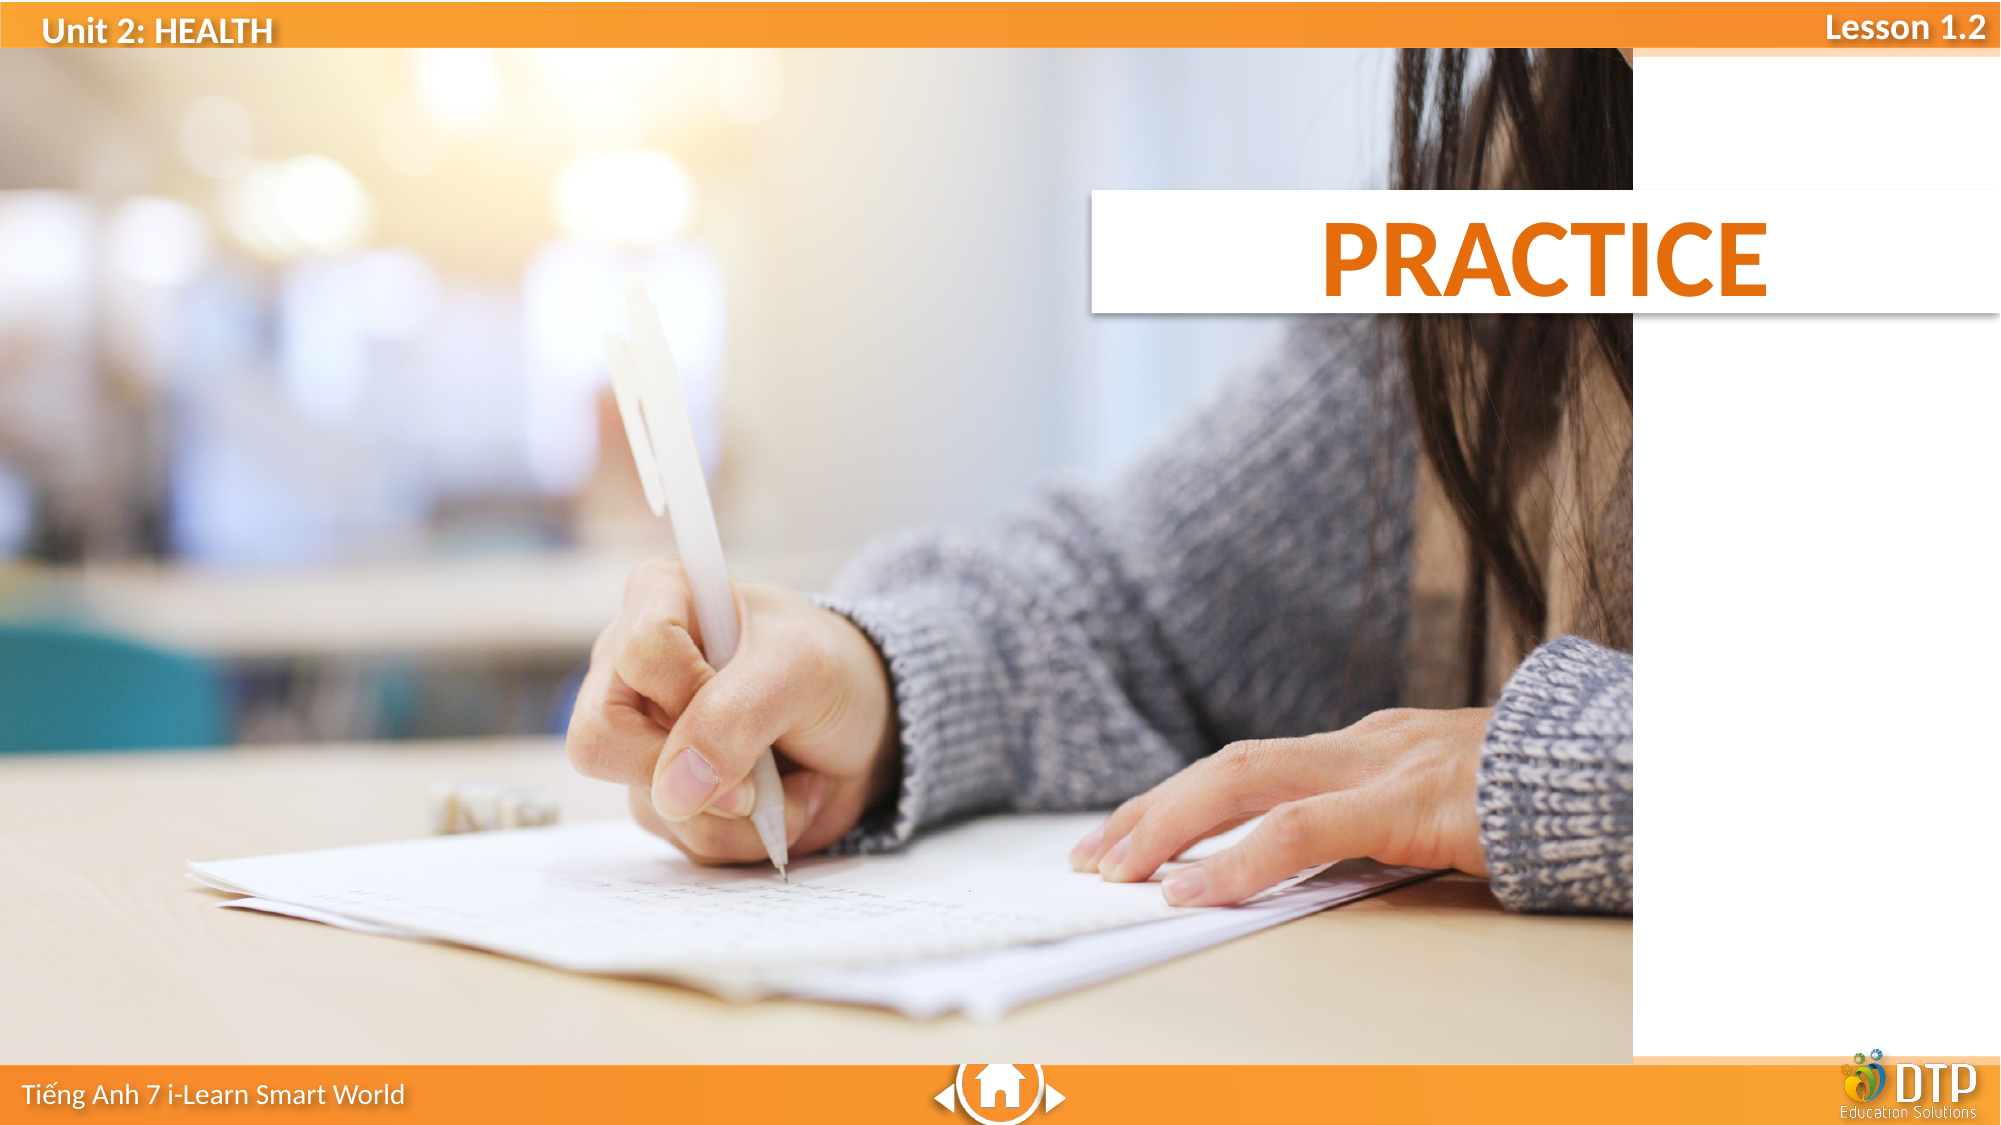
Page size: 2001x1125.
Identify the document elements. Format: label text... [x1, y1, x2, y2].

picture [0, 2, 2001, 1125]
text_box PRACTICE [1637, 190, 2000, 314]
